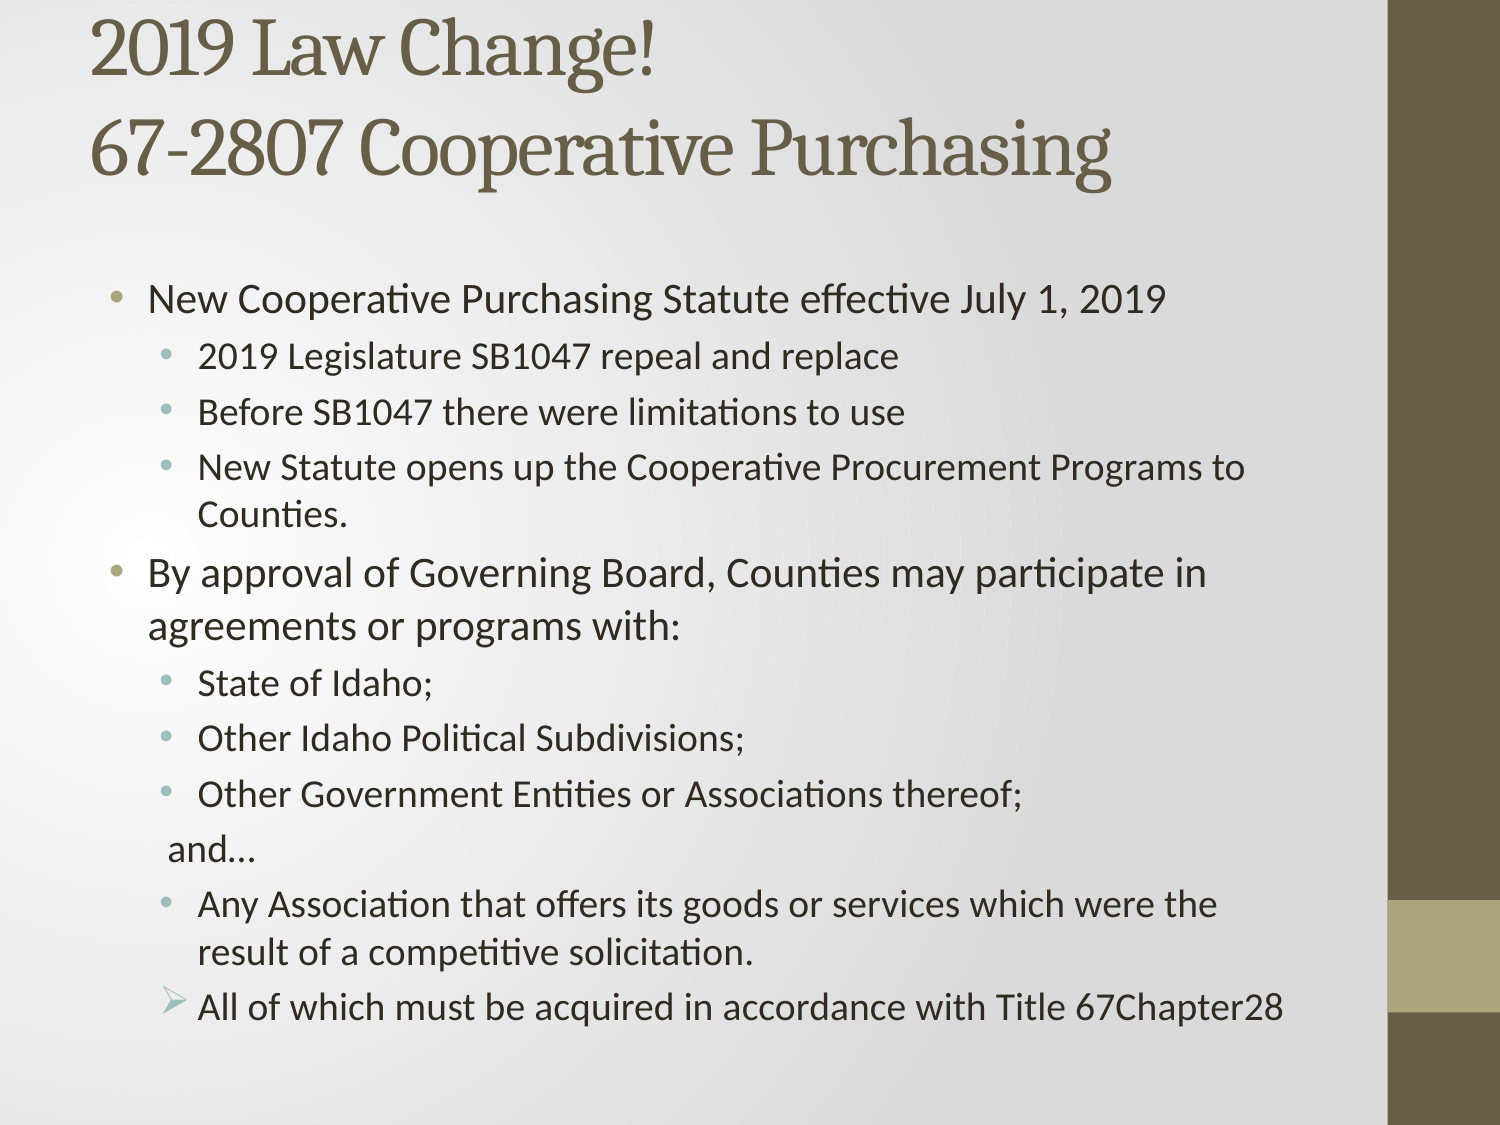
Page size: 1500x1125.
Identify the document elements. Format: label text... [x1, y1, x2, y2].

title 2019 Law Change! 67-2807 Cooperative Purchasing [75, 62, 1325, 233]
list New Cooperative Purchasing Statute effective July 1, 2019 2019 Legislature SB1047 repeal and replace Before SB1047 there were limitations to use New Statute opens up the Cooperative Procurement Programs to Counties. By approval of Governing Board, Counties may participate in agreements or programs with: State of Idaho; Other Idaho Political Subdivisions; Other Government Entities or Associations thereof; and… Any Association that offers its goods or services which were the result of a competitive solicitation. All of which must be acquired in accordance with Title 67Chapter28 [75, 262, 1325, 1050]
